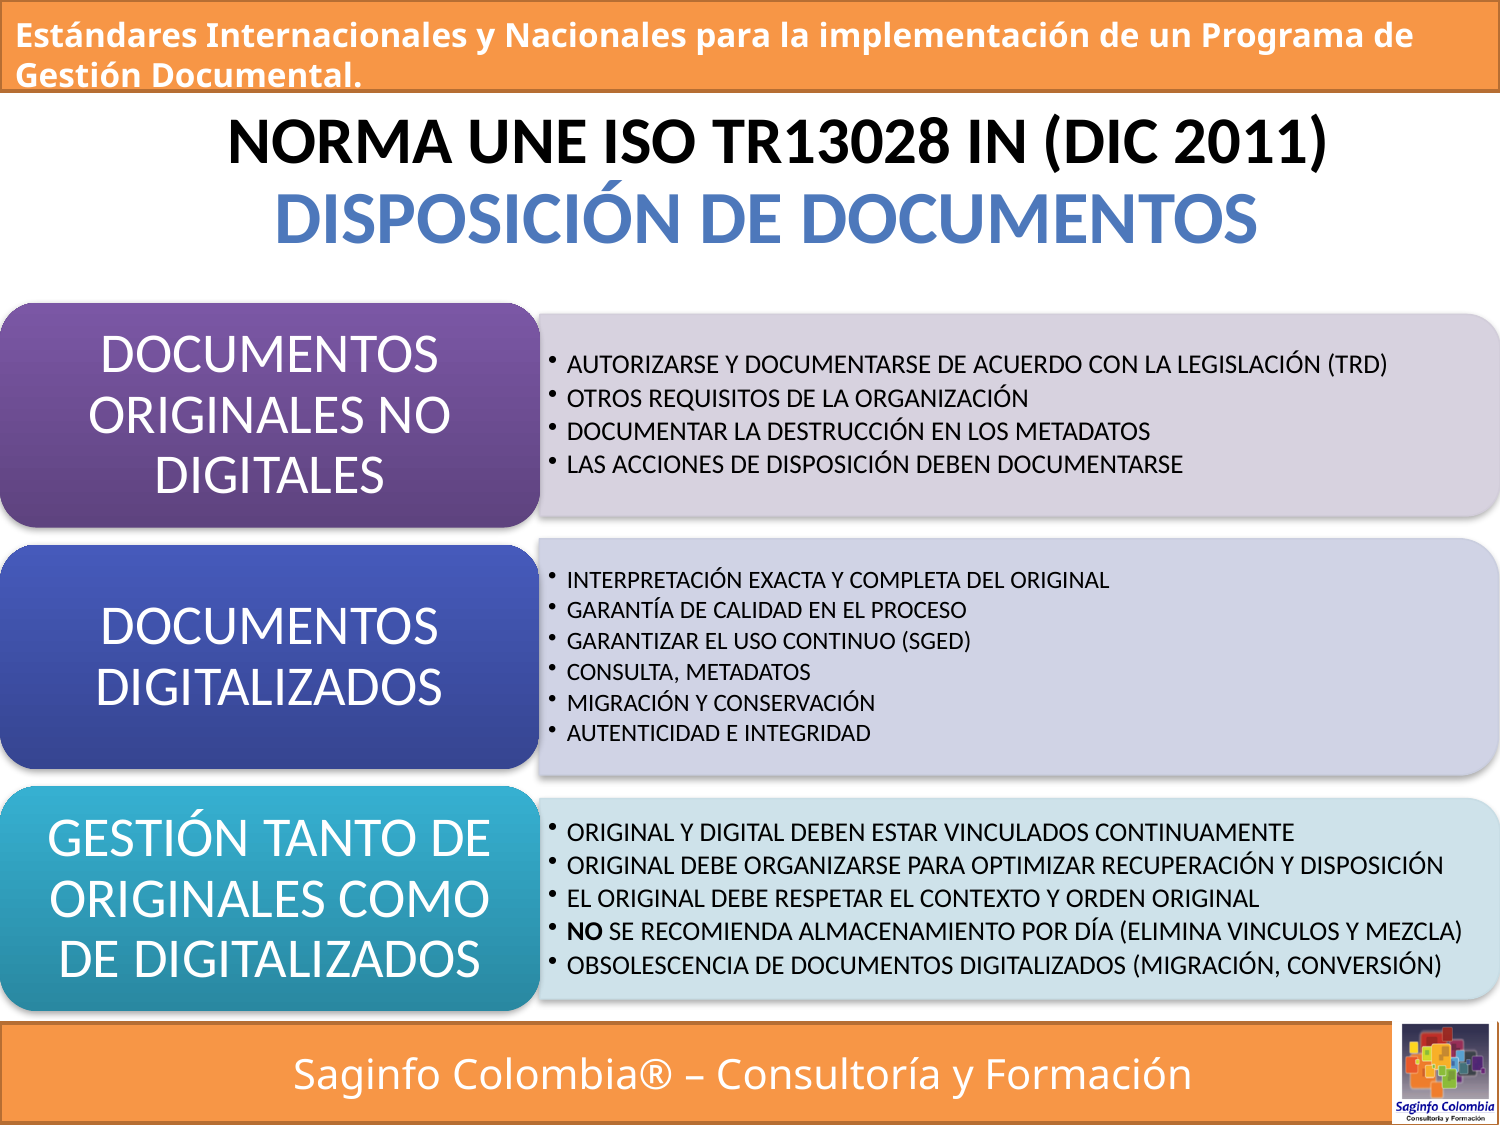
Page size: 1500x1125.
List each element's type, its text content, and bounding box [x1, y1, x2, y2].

text_box DISPOSICIÓN DE DOCUMENTOS [194, 160, 1340, 266]
text_box GESTIÓN TANTO DE ORIGINALES COMO DE DIGITALIZADOS [0, 786, 540, 1012]
text_box NORMA UNE ISO TR13028 IN (DIC 2011) [212, 89, 1346, 185]
text_box INTERPRETACIÓN EXACTA Y COMPLETA DEL ORIGINAL GARANTÍA DE CALIDAD EN EL PROCESO GARANTIZAR EL USO CONTINUO (SGED) CONSULTA, METADATOS MIGRACIÓN Y CONSERVACIÓN AUTENTICIDAD E INTEGRIDAD [538, 538, 1500, 776]
text_box ORIGINAL Y DIGITAL DEBEN ESTAR VINCULADOS CONTINUAMENTE ORIGINAL DEBE ORGANIZARSE PARA OPTIMIZAR RECUPERACIÓN Y DISPOSICIÓN EL ORIGINAL DEBE RESPETAR EL CONTEXTO Y ORDEN ORIGINAL NO SE RECOMIENDA ALMACENAMIENTO POR DÍA (ELIMINA VINCULOS Y MEZCLA) OBSOLESCENCIA DE DOCUMENTOS DIGITALIZADOS (MIGRACIÓN, CONVERSIÓN) [539, 797, 1500, 1000]
picture [1392, 1021, 1497, 1124]
text_box DOCUMENTOS DIGITALIZADOS [0, 544, 540, 770]
text_box DOCUMENTOS ORIGINALES NO DIGITALES [0, 302, 540, 528]
text_box AUTORIZARSE Y DOCUMENTARSE DE ACUERDO CON LA LEGISLACIÓN (TRD) OTROS REQUISITOS DE LA ORGANIZACIÓN DOCUMENTAR LA DESTRUCCIÓN EN LOS METADATOS LAS ACCIONES DE DISPOSICIÓN DEBEN DOCUMENTARSE [539, 313, 1500, 517]
